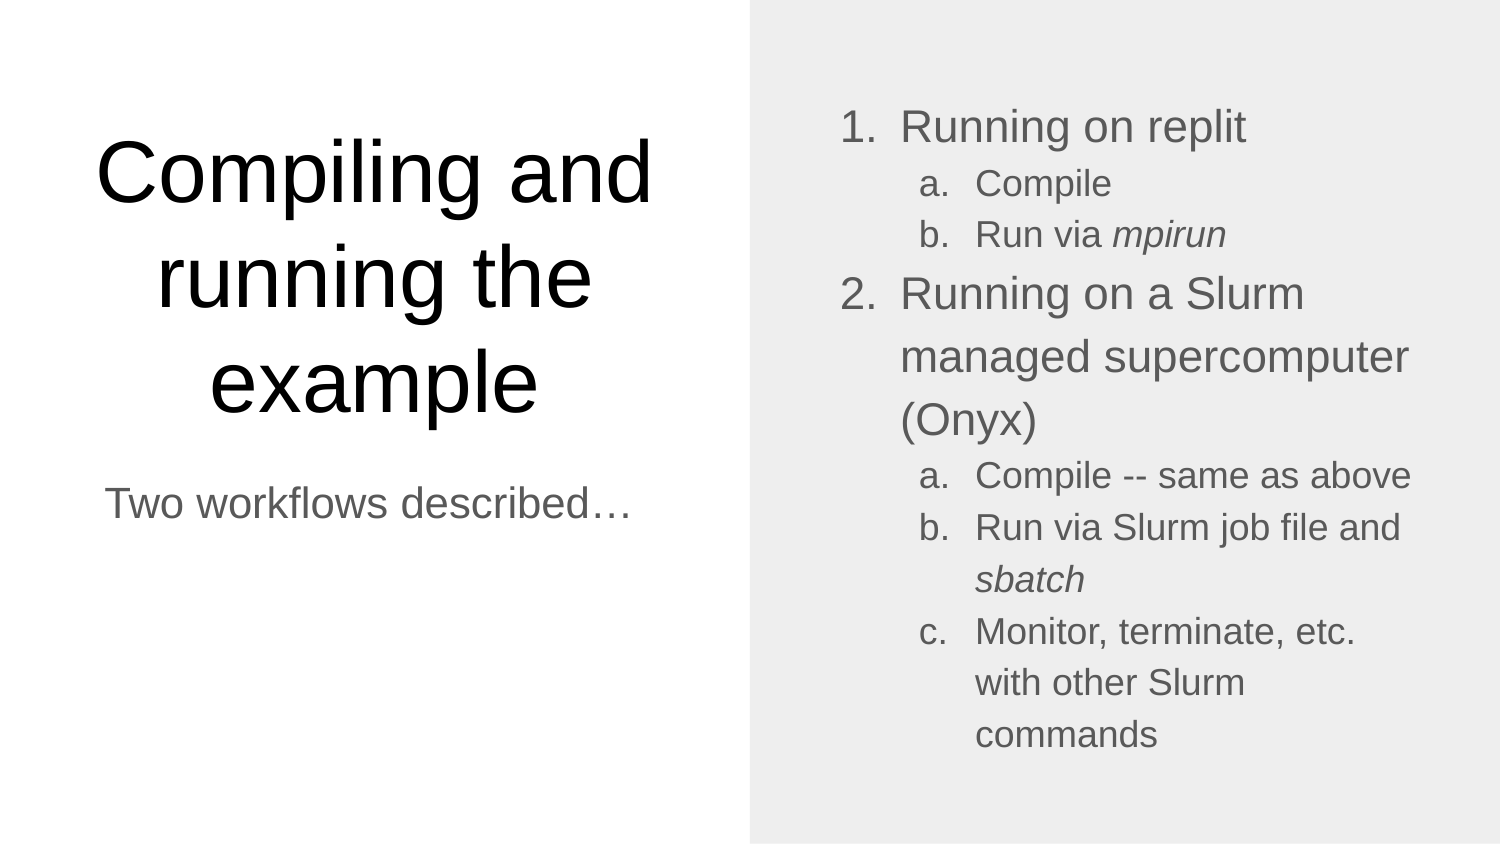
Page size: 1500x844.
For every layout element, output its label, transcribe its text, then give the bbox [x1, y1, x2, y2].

list Running on replit Compile Run via mpirun Running on a Slurm managed supercomputer (Onyx) Compile -- same as above Run via Slurm job file and sbatch Monitor, terminate, etc. with other Slurm commands [810, 118, 1440, 725]
subtitle Two workflows described… [43, 459, 708, 663]
title Compiling and running the example [43, 202, 708, 446]
